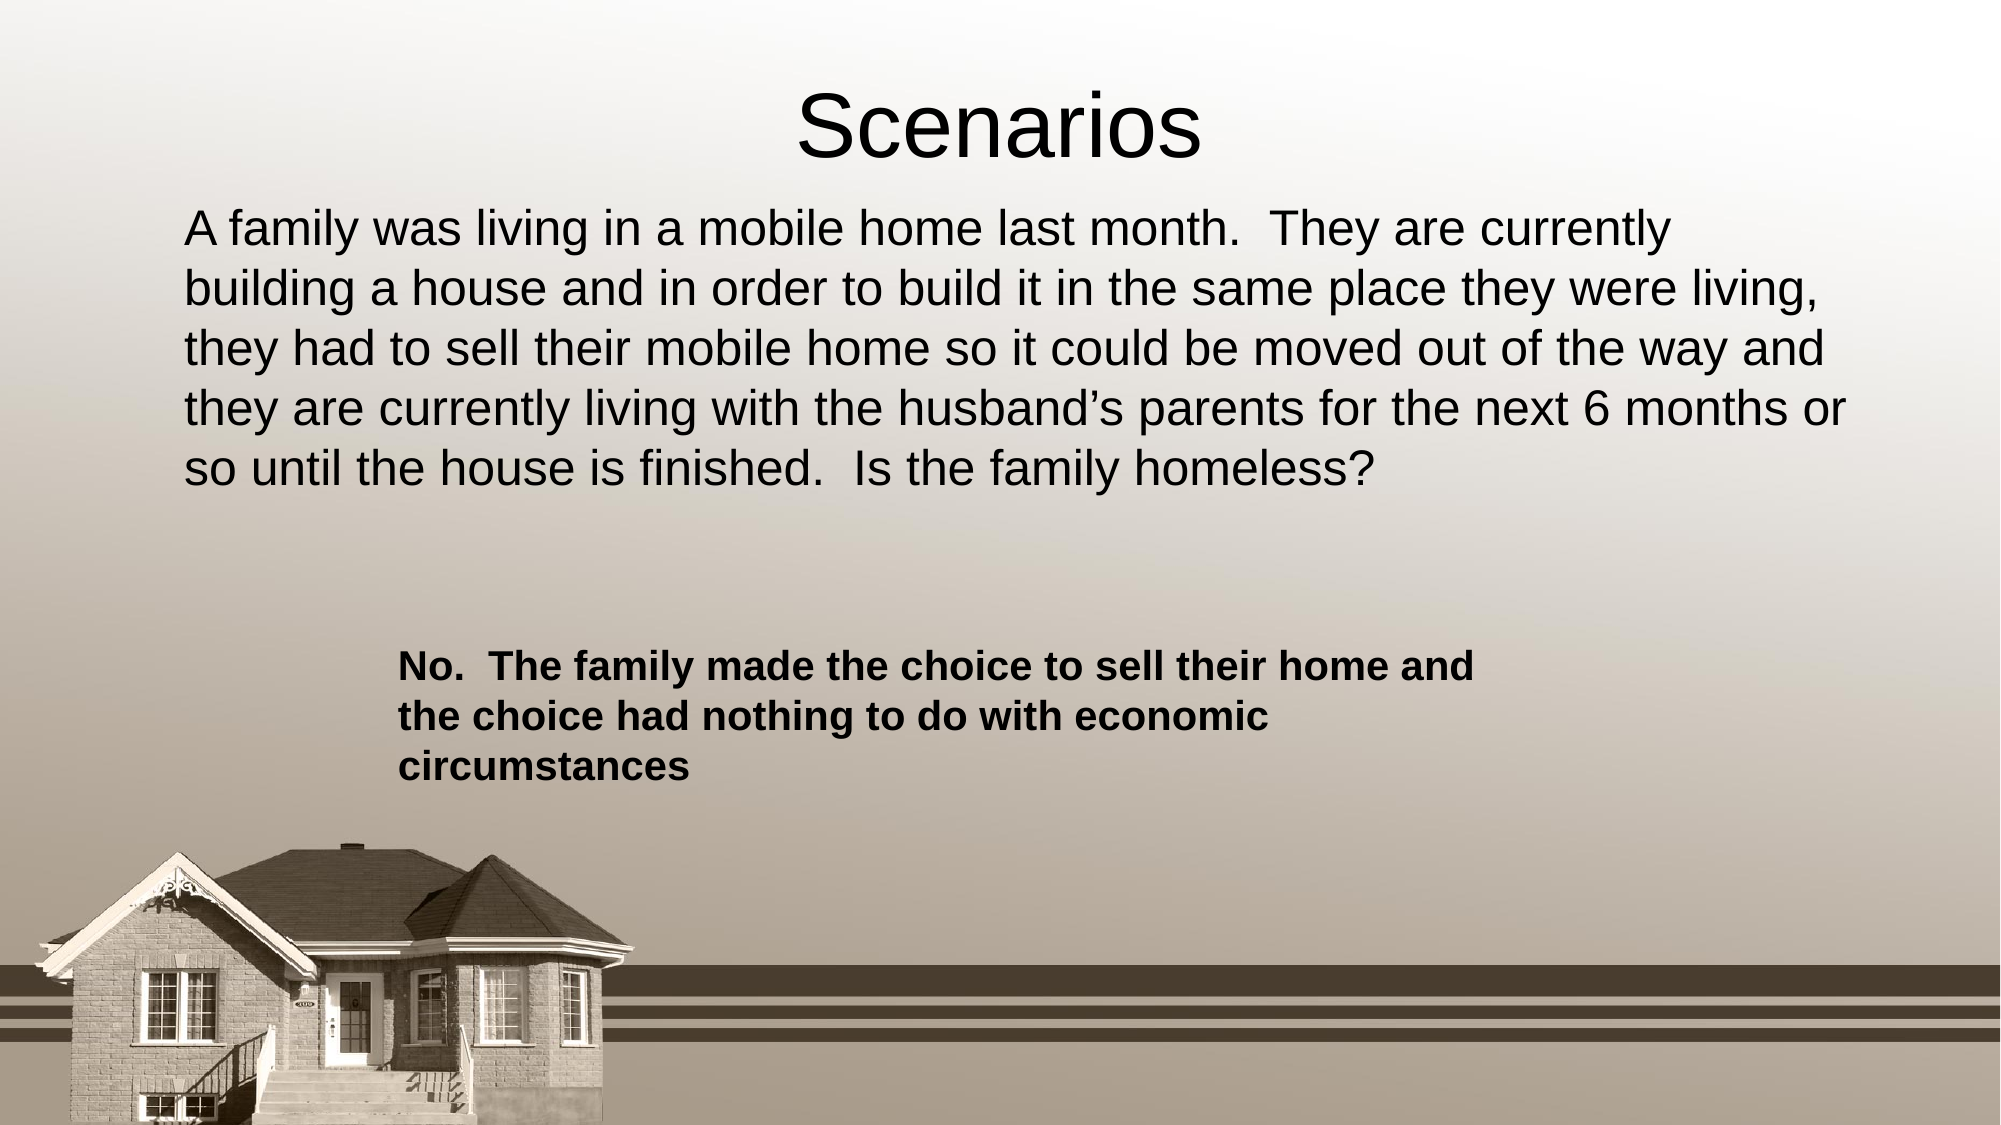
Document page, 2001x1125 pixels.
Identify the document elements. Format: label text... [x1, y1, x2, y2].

text_box A family was living in a mobile home last month. They are currently building a house and in order to build it in the same place they were living, they had to sell their mobile home so it could be moved out of the way and they are currently living with the husband’s parents for the next 6 months or so until the house is finished. Is the family homeless? [112, 187, 1873, 588]
text_box Scenarios [362, 0, 1638, 187]
picture [0, 0, 2001, 1125]
text_box No. The family made the choice to sell their home and the choice had nothing to do with economic circumstances [383, 631, 1538, 797]
